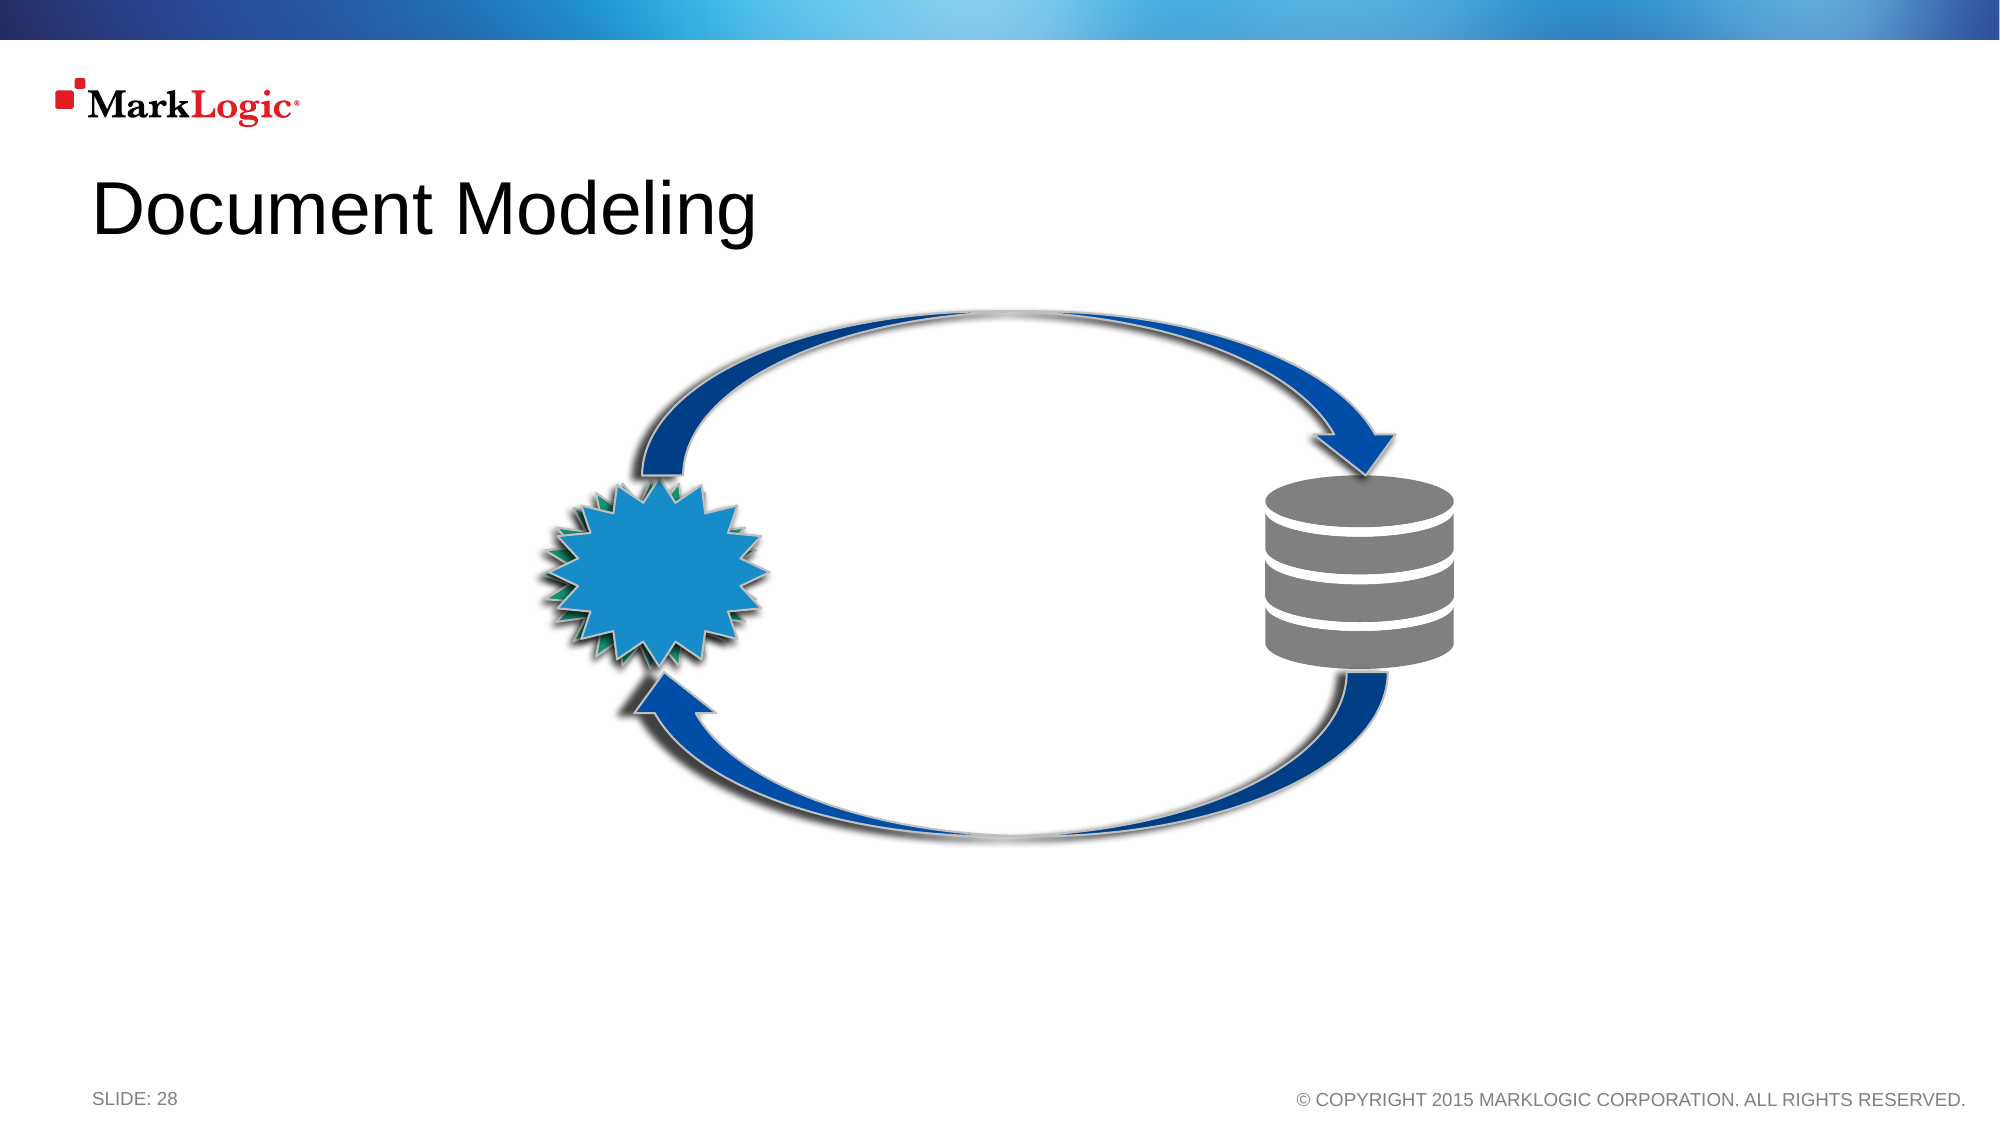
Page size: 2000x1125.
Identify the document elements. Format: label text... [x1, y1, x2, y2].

text_box [672, 658, 681, 667]
text_box [544, 548, 562, 562]
text_box [621, 482, 632, 493]
text_box [544, 590, 561, 602]
text_box [736, 526, 747, 532]
text_box [548, 484, 771, 668]
text_box [555, 526, 577, 533]
text_box [671, 483, 682, 496]
picture [1264, 474, 1455, 670]
picture [0, 0, 2000, 40]
text_box [595, 645, 605, 658]
text_box [641, 310, 1397, 477]
text_box [633, 671, 1389, 838]
title Document Modeling [91, 166, 1911, 263]
text_box [595, 492, 605, 508]
